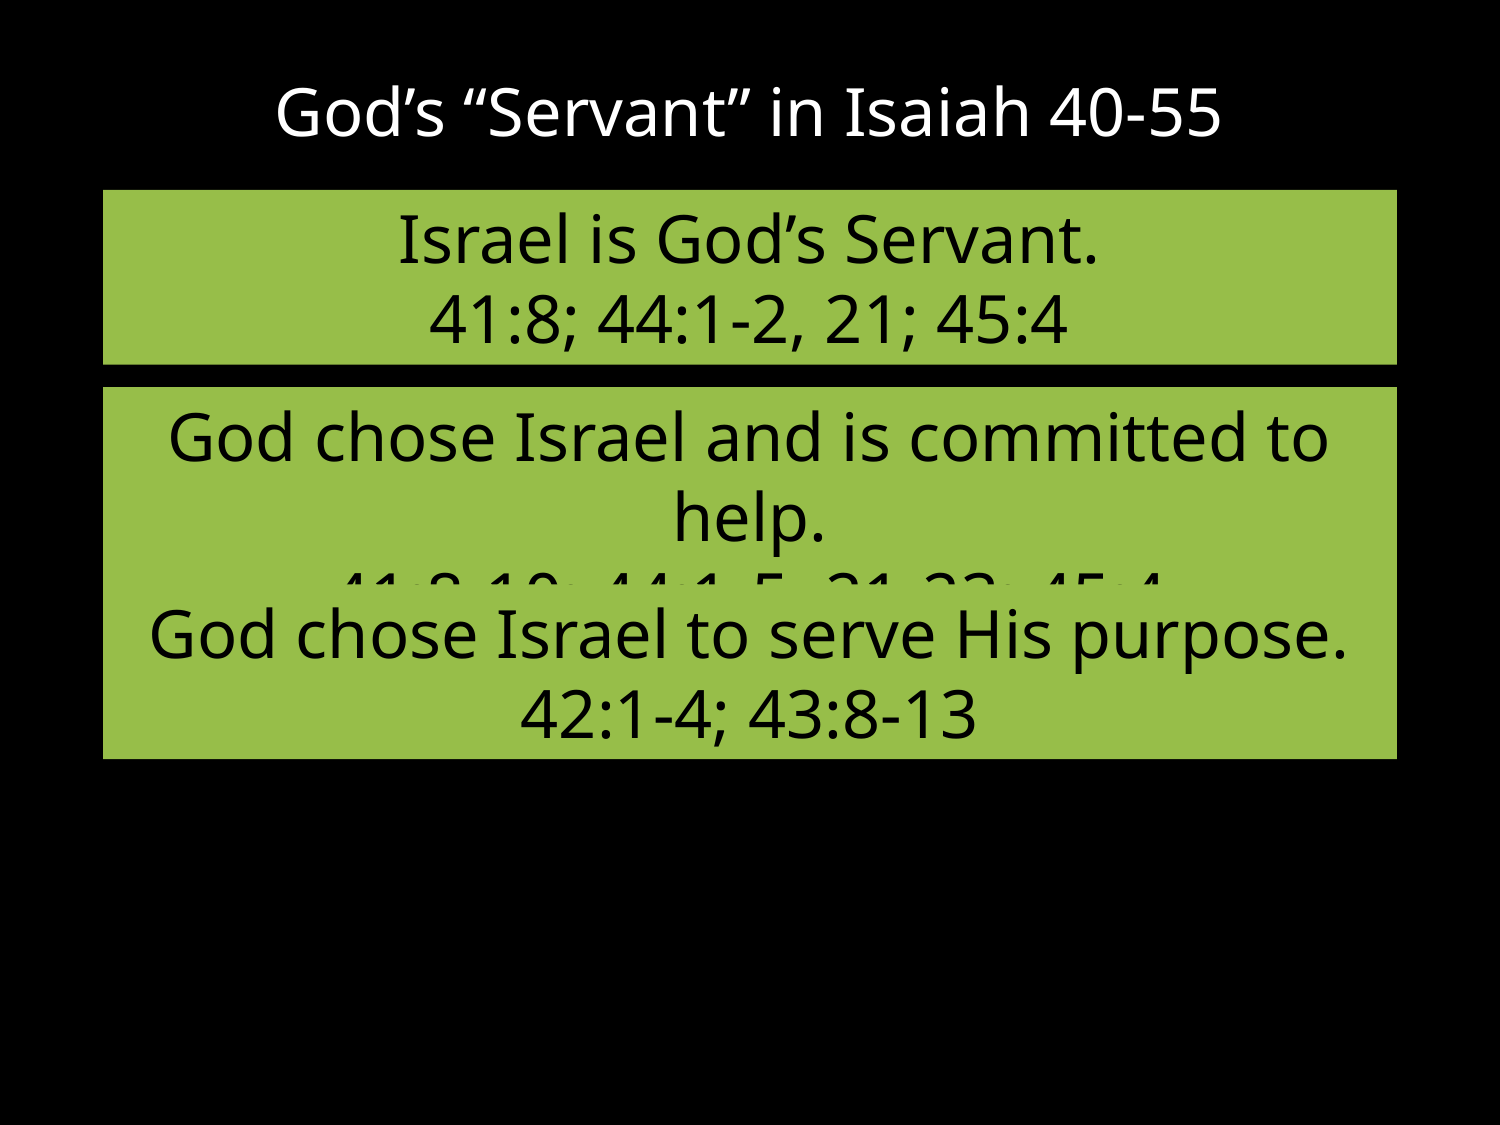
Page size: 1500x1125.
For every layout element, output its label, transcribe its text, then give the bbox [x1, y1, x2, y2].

text_box Israel is God’s Servant. 41:8; 44:1-2, 21; 45:4 [103, 189, 1397, 365]
text_box God chose Israel and is committed to help. 41:8-10; 44:1-5, 21-23; 45:4 [103, 387, 1397, 584]
text_box God chose Israel to serve His purpose. 42:1-4; 43:8-13 [103, 584, 1397, 760]
title God’s “Servant” in Isaiah 40-55 [103, 59, 1397, 170]
